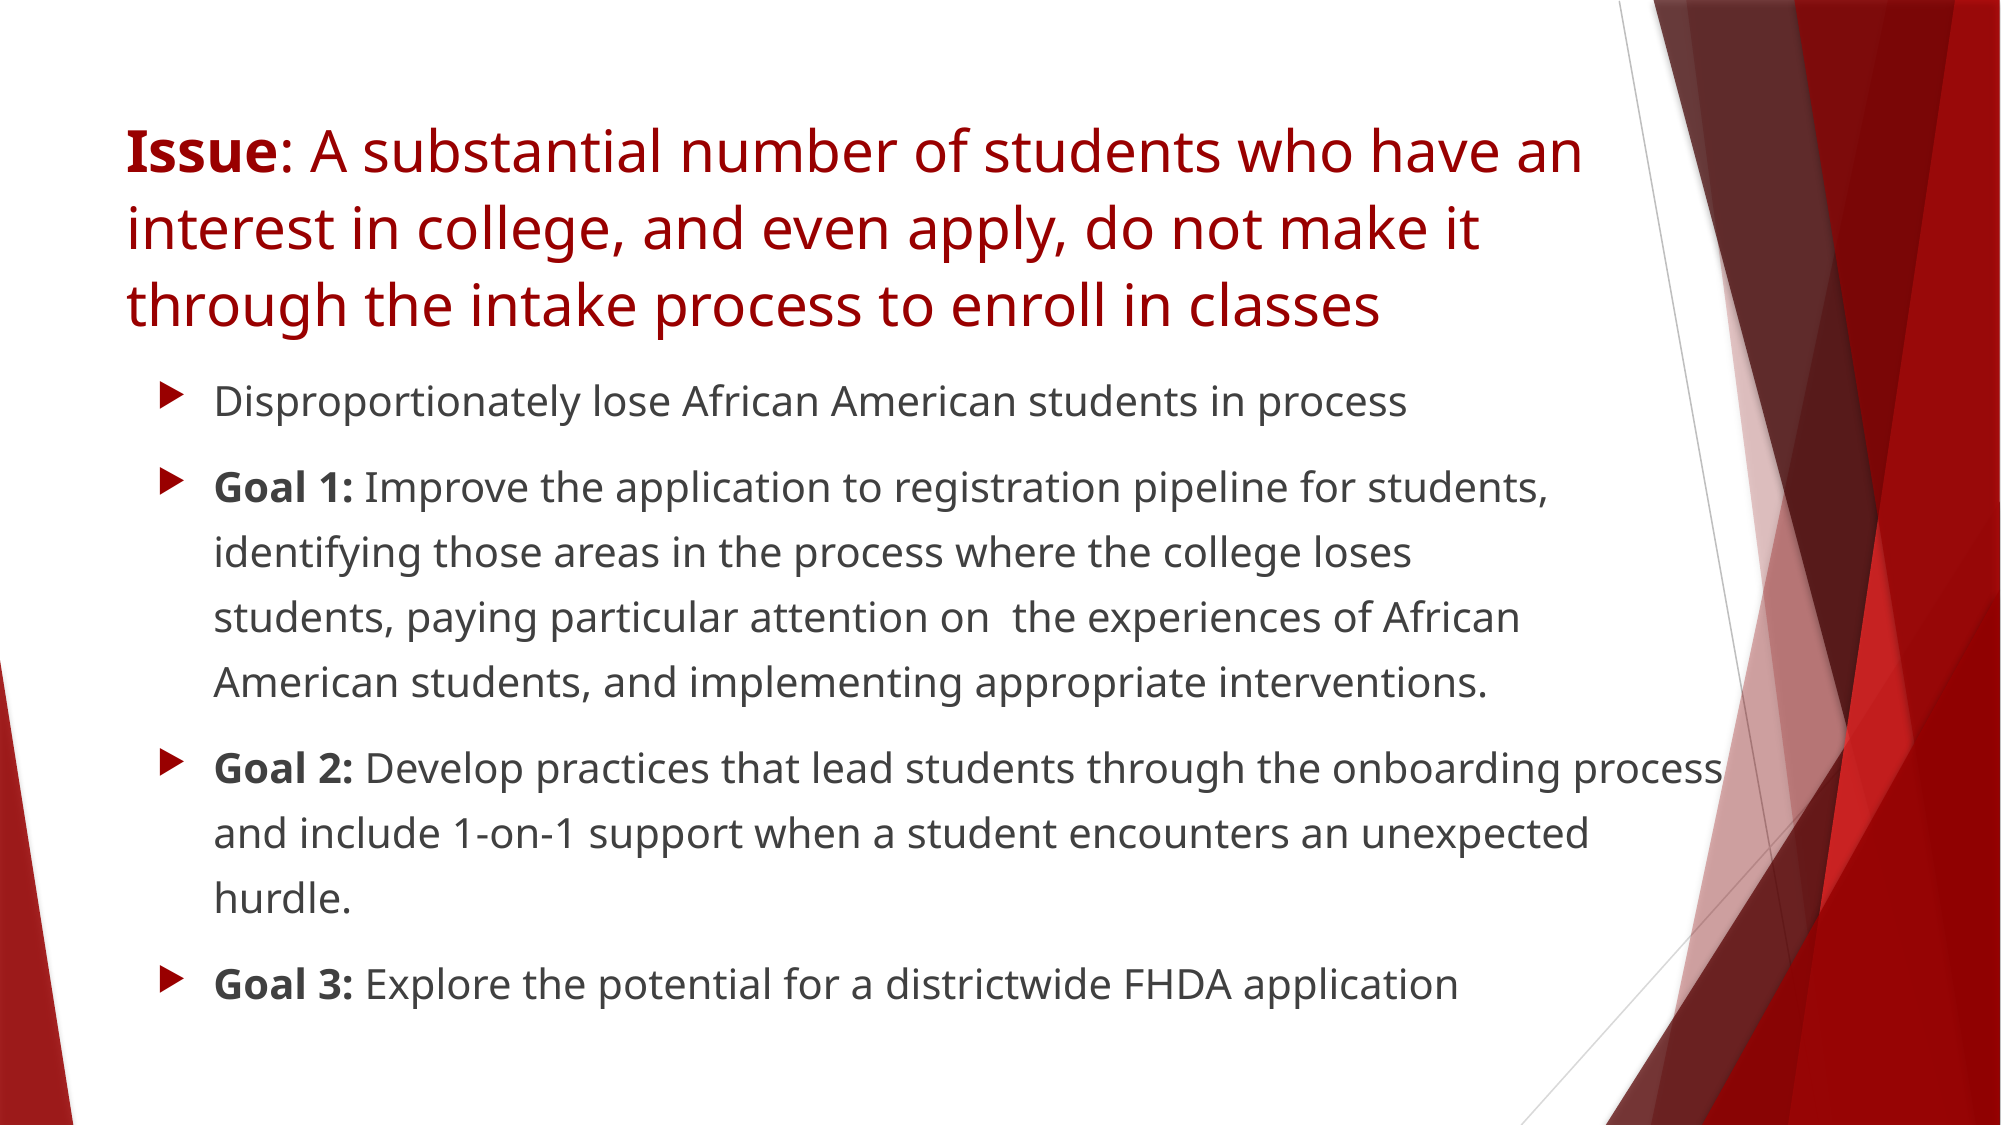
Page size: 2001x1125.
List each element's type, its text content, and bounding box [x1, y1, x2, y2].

title Issue: A substantial number of students who have an interest in college, and even apply, do not make it through the intake process to enroll in classes [111, 99, 1670, 317]
list Disproportionately lose African American students in process Goal 1: Improve the application to registration pipeline for students, identifying those areas in the process where the college loses students, paying particular attention on the experiences of African American students, and implementing appropriate interventions. Goal 2: Develop practices that lead students through the onboarding process and include 1-on-1 support when a student encounters an unexpected hurdle. Goal 3: Explore the potential for a districtwide FHDA application [141, 352, 1742, 1125]
